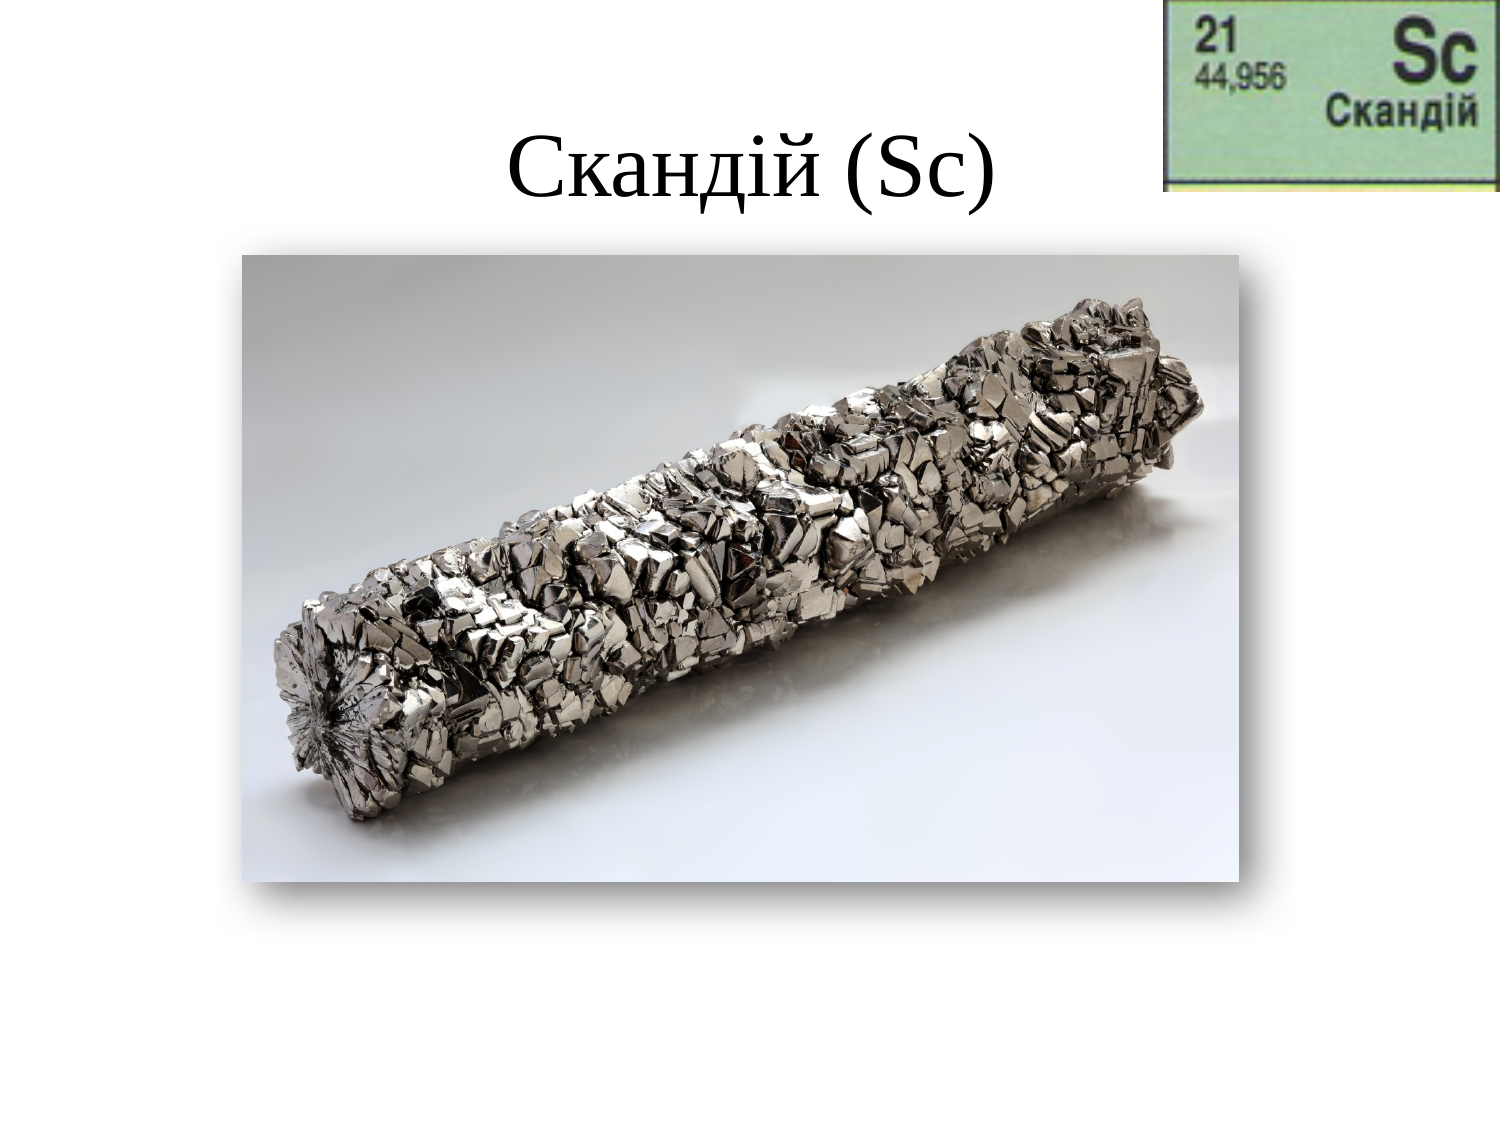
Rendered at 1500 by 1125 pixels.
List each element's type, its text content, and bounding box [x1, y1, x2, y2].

picture [241, 255, 1239, 882]
title Скандій (Sc) [76, 66, 1427, 254]
picture [1163, 0, 1500, 193]
